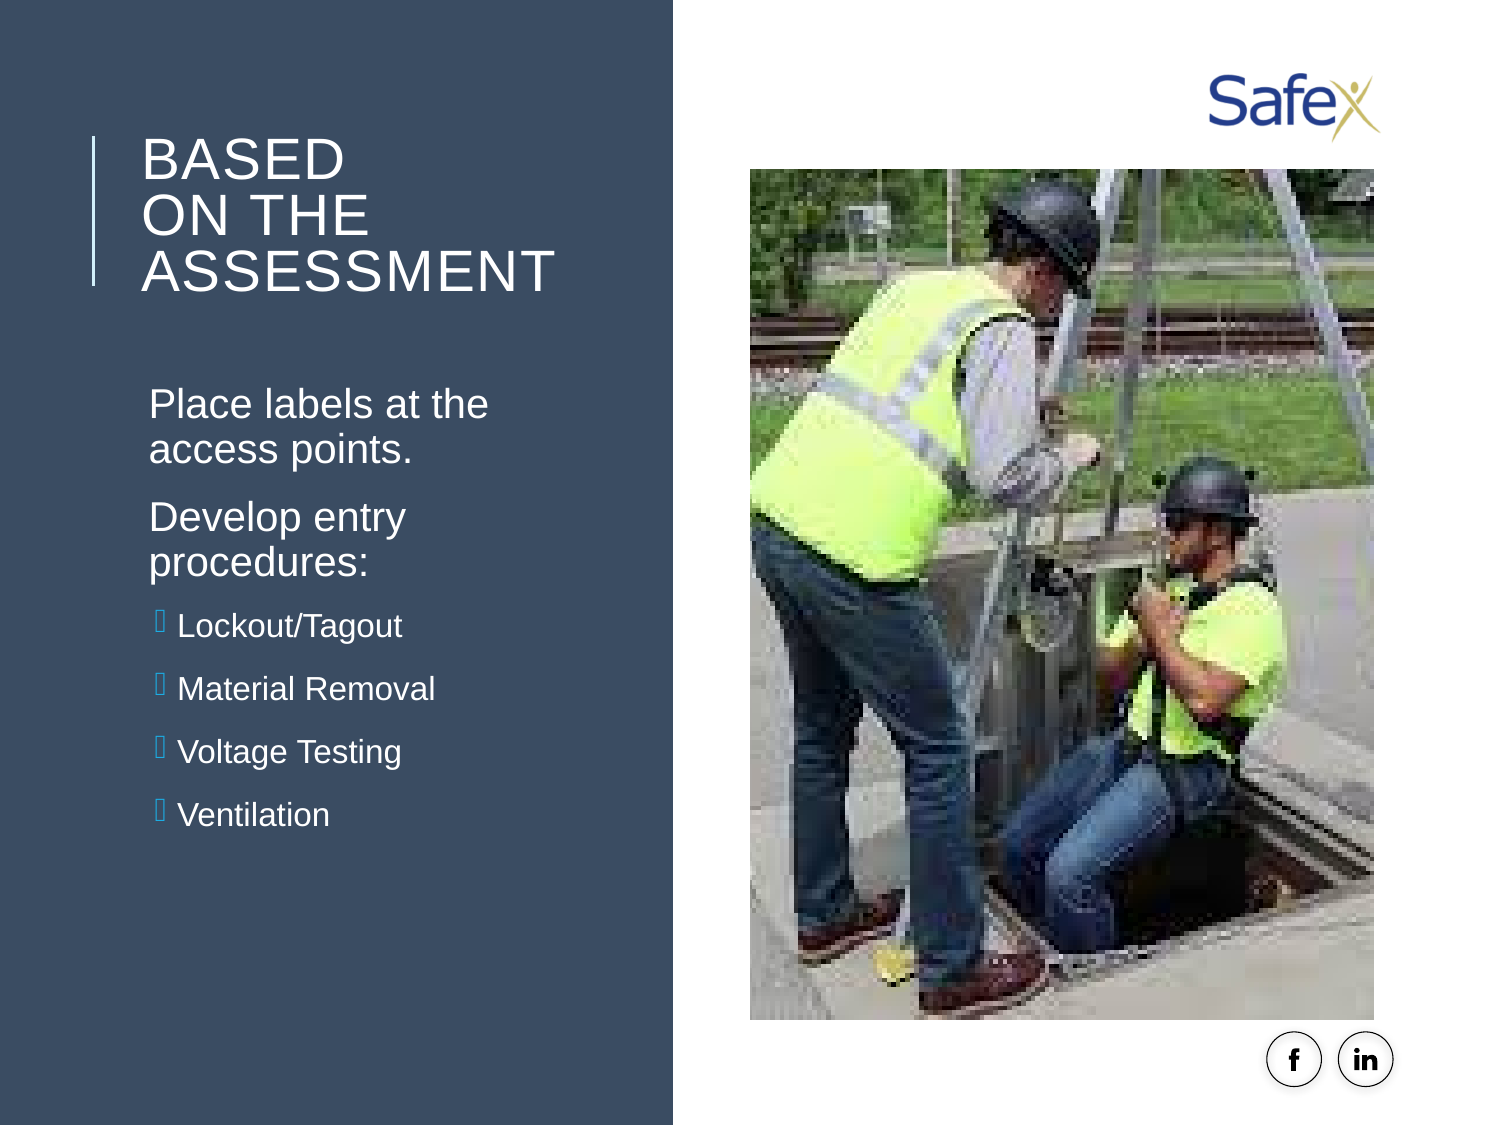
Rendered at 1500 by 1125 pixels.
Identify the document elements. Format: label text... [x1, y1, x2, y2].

picture [749, 169, 1375, 1021]
text_box [0, 0, 674, 1125]
title Based on the assessment [126, 96, 591, 342]
picture [1202, 69, 1389, 146]
list Place labels at the access points. Develop entry procedures: Lockout/Tagout Material Removal Voltage Testing Ventilation [126, 375, 593, 1020]
